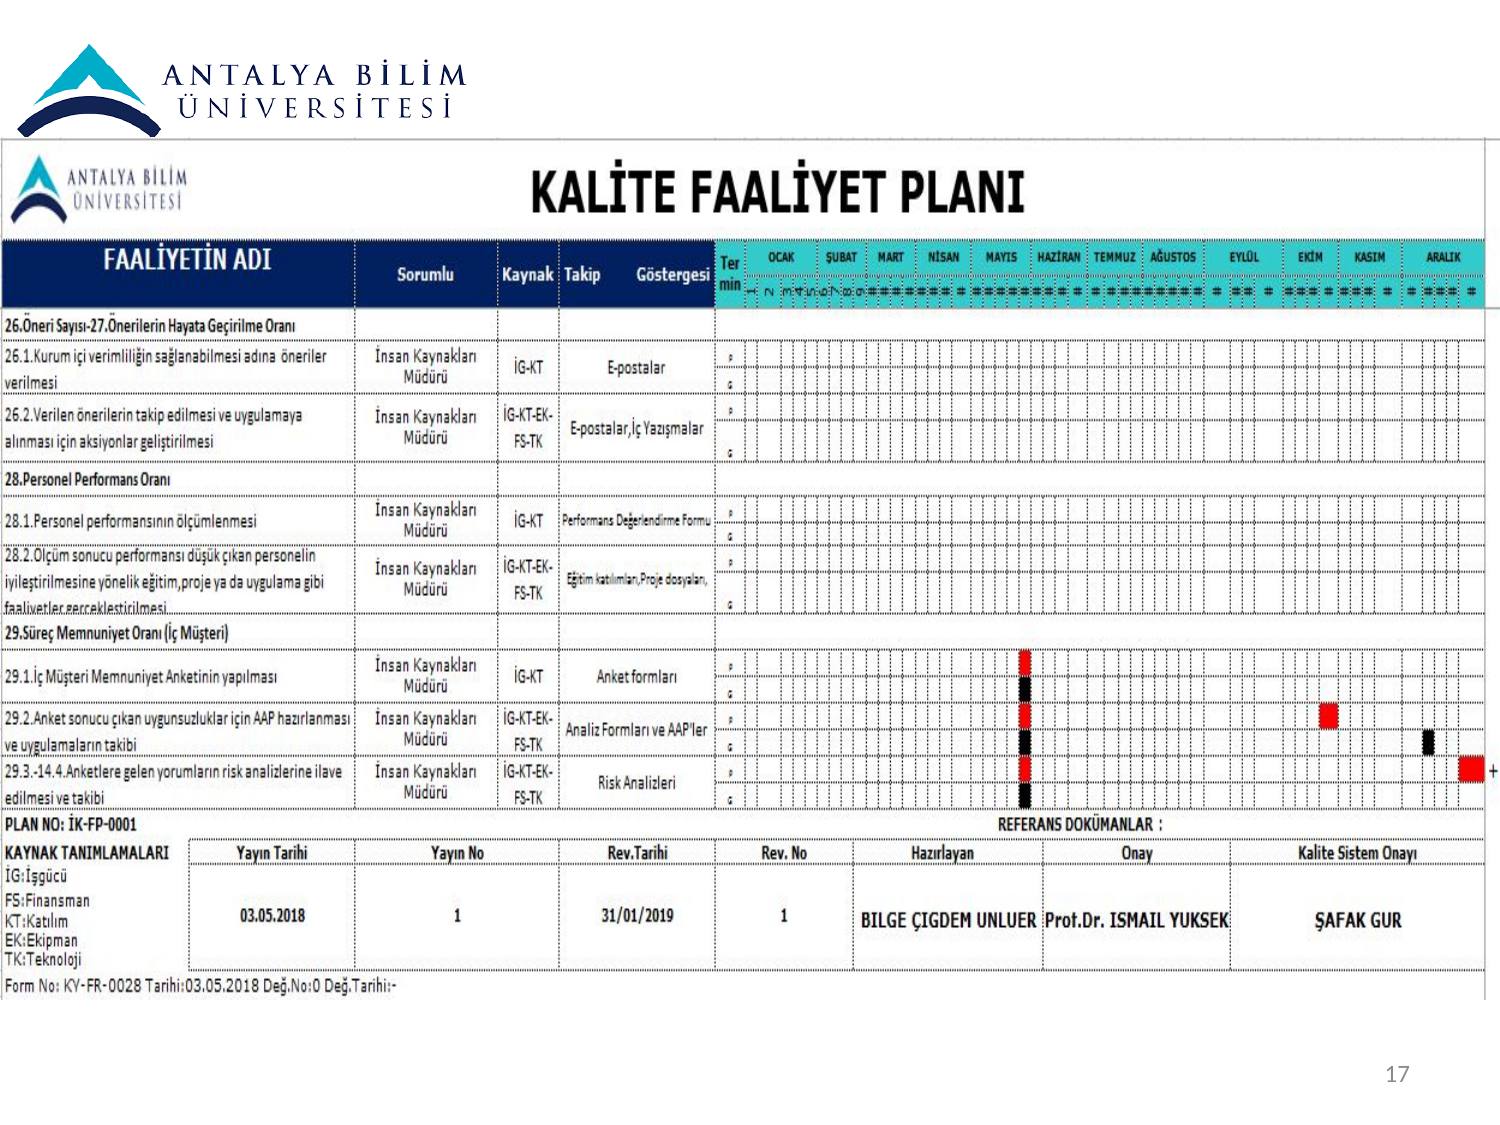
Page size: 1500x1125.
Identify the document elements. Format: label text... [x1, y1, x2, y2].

slide_number 17 [1074, 1042, 1425, 1103]
picture [0, 42, 1500, 1000]
